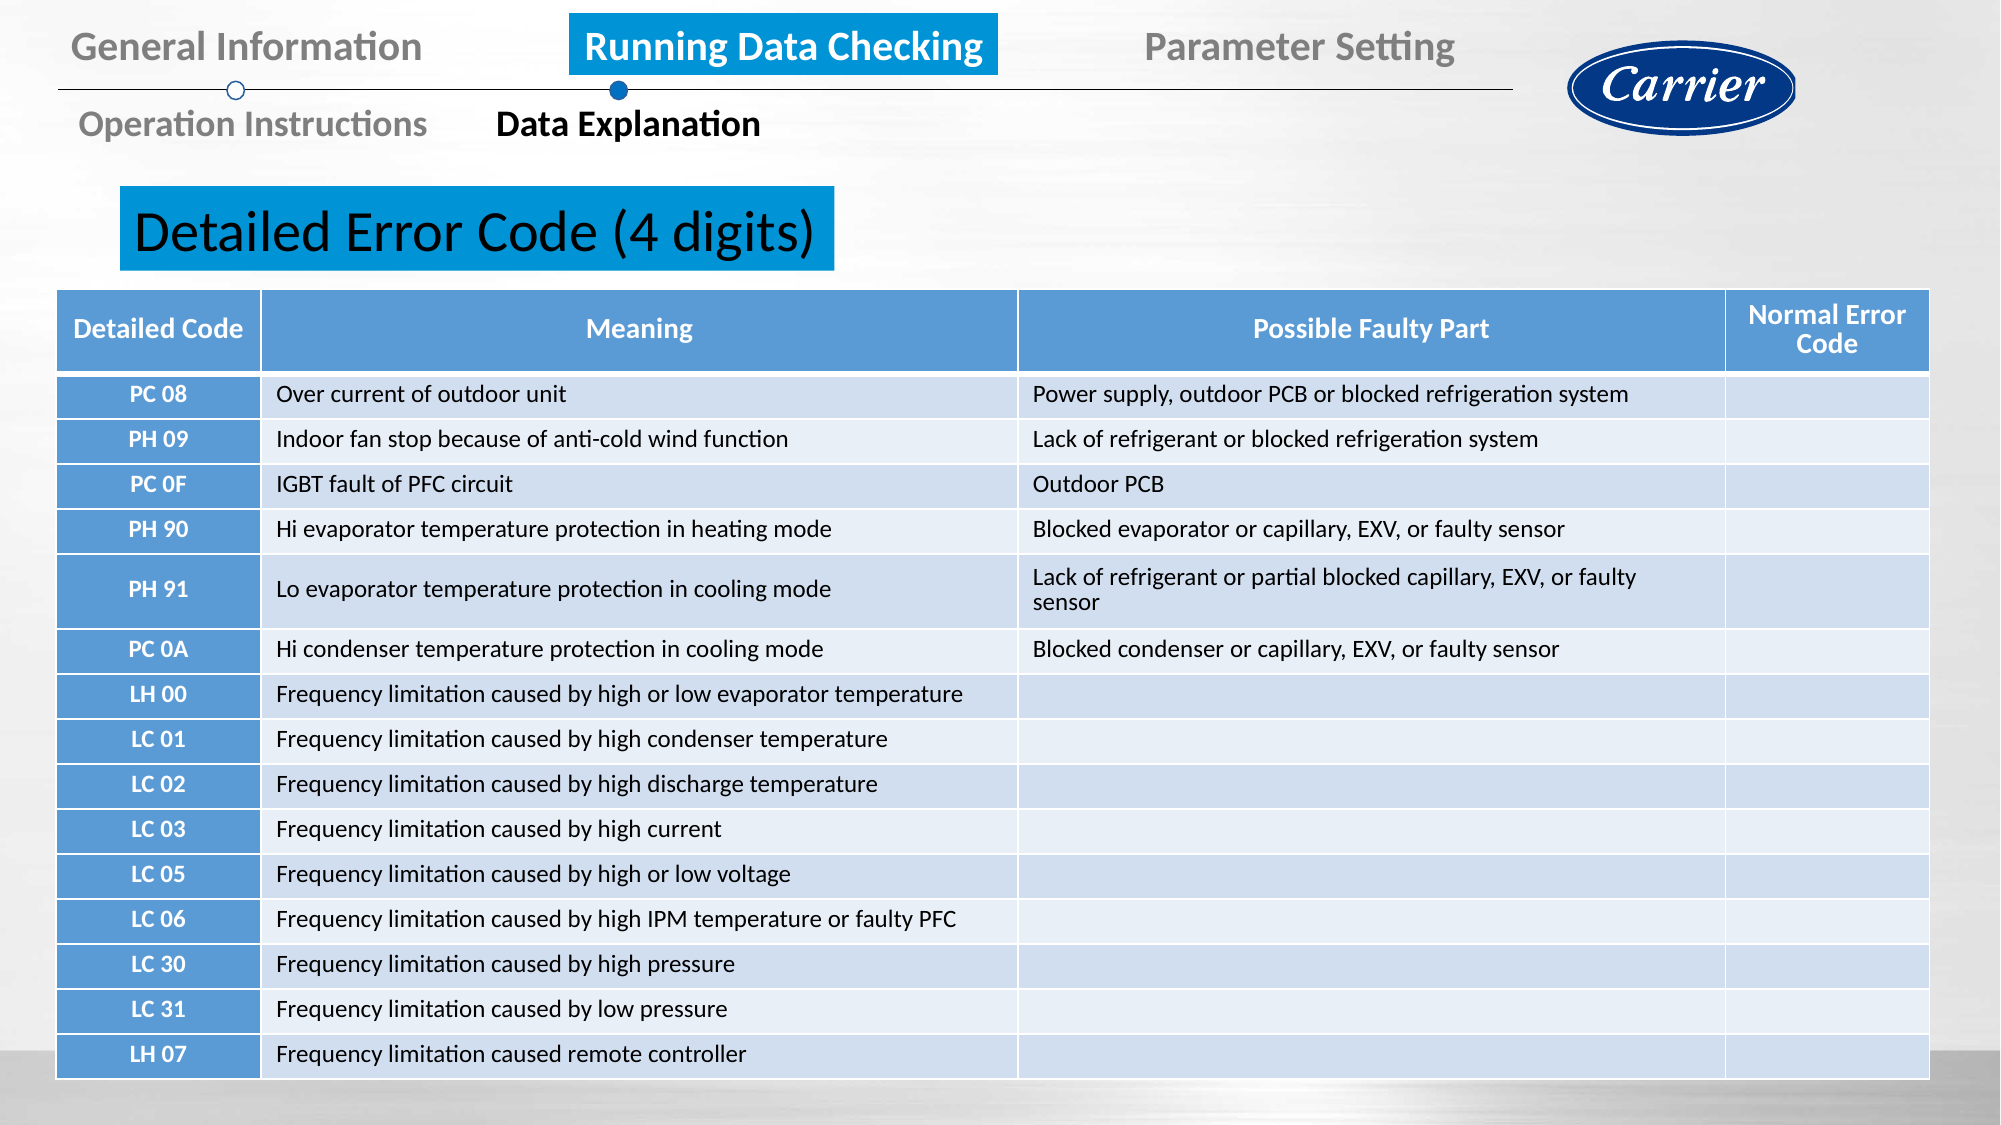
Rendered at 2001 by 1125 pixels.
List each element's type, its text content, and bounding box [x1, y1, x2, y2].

table_cell Frequency limitation caused by high or low evaporator temperature [262, 675, 1017, 718]
table_cell [1726, 990, 1929, 1033]
table_cell LC 03 [57, 810, 260, 853]
table_cell LH 00 [57, 675, 260, 718]
table_cell PC 0A [57, 630, 260, 673]
text_box [609, 83, 628, 100]
table_cell [1019, 1035, 1725, 1078]
table_header Detailed Code [57, 290, 260, 371]
table_cell [1726, 420, 1929, 463]
table_cell [1726, 900, 1929, 943]
table_cell [1726, 810, 1929, 853]
table_cell Blocked evaporator or capillary, EXV, or faulty sensor [1019, 510, 1725, 553]
table_cell Frequency limitation caused by high discharge temperature [262, 765, 1017, 808]
table_cell Over current of outdoor unit [262, 377, 1017, 418]
table_cell [1019, 810, 1725, 853]
table_cell PC 08 [57, 377, 260, 418]
table_cell Lack of refrigerant or blocked refrigeration system [1019, 420, 1725, 463]
table_cell PH 91 [57, 555, 260, 628]
table_cell Lo evaporator temperature protection in cooling mode [262, 555, 1017, 628]
text_box Operation Instructions Data Explanation [63, 91, 777, 151]
table_cell [1726, 510, 1929, 553]
table_header Normal Error Code [1726, 290, 1929, 371]
table_cell Frequency limitation caused by high pressure [262, 945, 1017, 988]
table_cell LC 06 [57, 900, 260, 943]
table_cell [1726, 630, 1929, 673]
table_cell LC 31 [57, 990, 260, 1033]
table_cell [1019, 765, 1725, 808]
text_box [227, 83, 245, 100]
table_cell [1726, 855, 1929, 898]
table_cell IGBT fault of PFC circuit [262, 465, 1017, 508]
table_cell Frequency limitation caused by high IPM temperature or faulty PFC [262, 900, 1017, 943]
table_cell LH 07 [57, 1035, 260, 1078]
text_box Detailed Error Code (4 digits) [120, 186, 835, 271]
table_cell Power supply, outdoor PCB or blocked refrigeration system [1019, 377, 1725, 418]
table_cell Indoor fan stop because of anti-cold wind function [262, 420, 1017, 463]
table_cell Frequency limitation caused by low pressure [262, 990, 1017, 1033]
table_cell Frequency limitation caused by high or low voltage [262, 855, 1017, 898]
table_header Meaning [262, 290, 1017, 371]
table_cell LC 30 [57, 945, 260, 988]
table_cell [1726, 675, 1929, 718]
table_cell [1726, 1035, 1929, 1078]
table_cell [1019, 720, 1725, 763]
table_header Possible Faulty Part [1019, 290, 1725, 371]
table_cell LC 02 [57, 765, 260, 808]
table_cell LC 01 [57, 720, 260, 763]
table_cell Outdoor PCB [1019, 465, 1725, 508]
table_cell [1726, 555, 1929, 628]
table_cell [1726, 720, 1929, 763]
table_cell PH 90 [57, 510, 260, 553]
table_cell [1726, 765, 1929, 808]
table_cell Frequency limitation caused by high condenser temperature [262, 720, 1017, 763]
table_cell PC 0F [57, 465, 260, 508]
table_cell Lack of refrigerant or partial blocked capillary, EXV, or faulty sensor [1019, 555, 1725, 628]
table_cell Frequency limitation caused by high current [262, 810, 1017, 853]
table_cell Hi condenser temperature protection in cooling mode [262, 630, 1017, 673]
table_cell [1019, 945, 1725, 988]
table_cell [1019, 855, 1725, 898]
table_cell [1019, 990, 1725, 1033]
table_cell [1726, 465, 1929, 508]
table_cell Frequency limitation caused remote controller [262, 1035, 1017, 1078]
table_cell Hi evaporator temperature protection in heating mode [262, 510, 1017, 553]
text_box General Information Running Data Checking Parameter Setting [56, 11, 1486, 83]
table_cell Blocked condenser or capillary, EXV, or faulty sensor [1019, 630, 1725, 673]
picture [0, 0, 2001, 1125]
table_cell [1726, 377, 1929, 418]
table_cell [1019, 675, 1725, 718]
table_cell PH 09 [57, 420, 260, 463]
table_cell LC 05 [57, 855, 260, 898]
table_cell [1726, 945, 1929, 988]
table_cell [1019, 900, 1725, 943]
